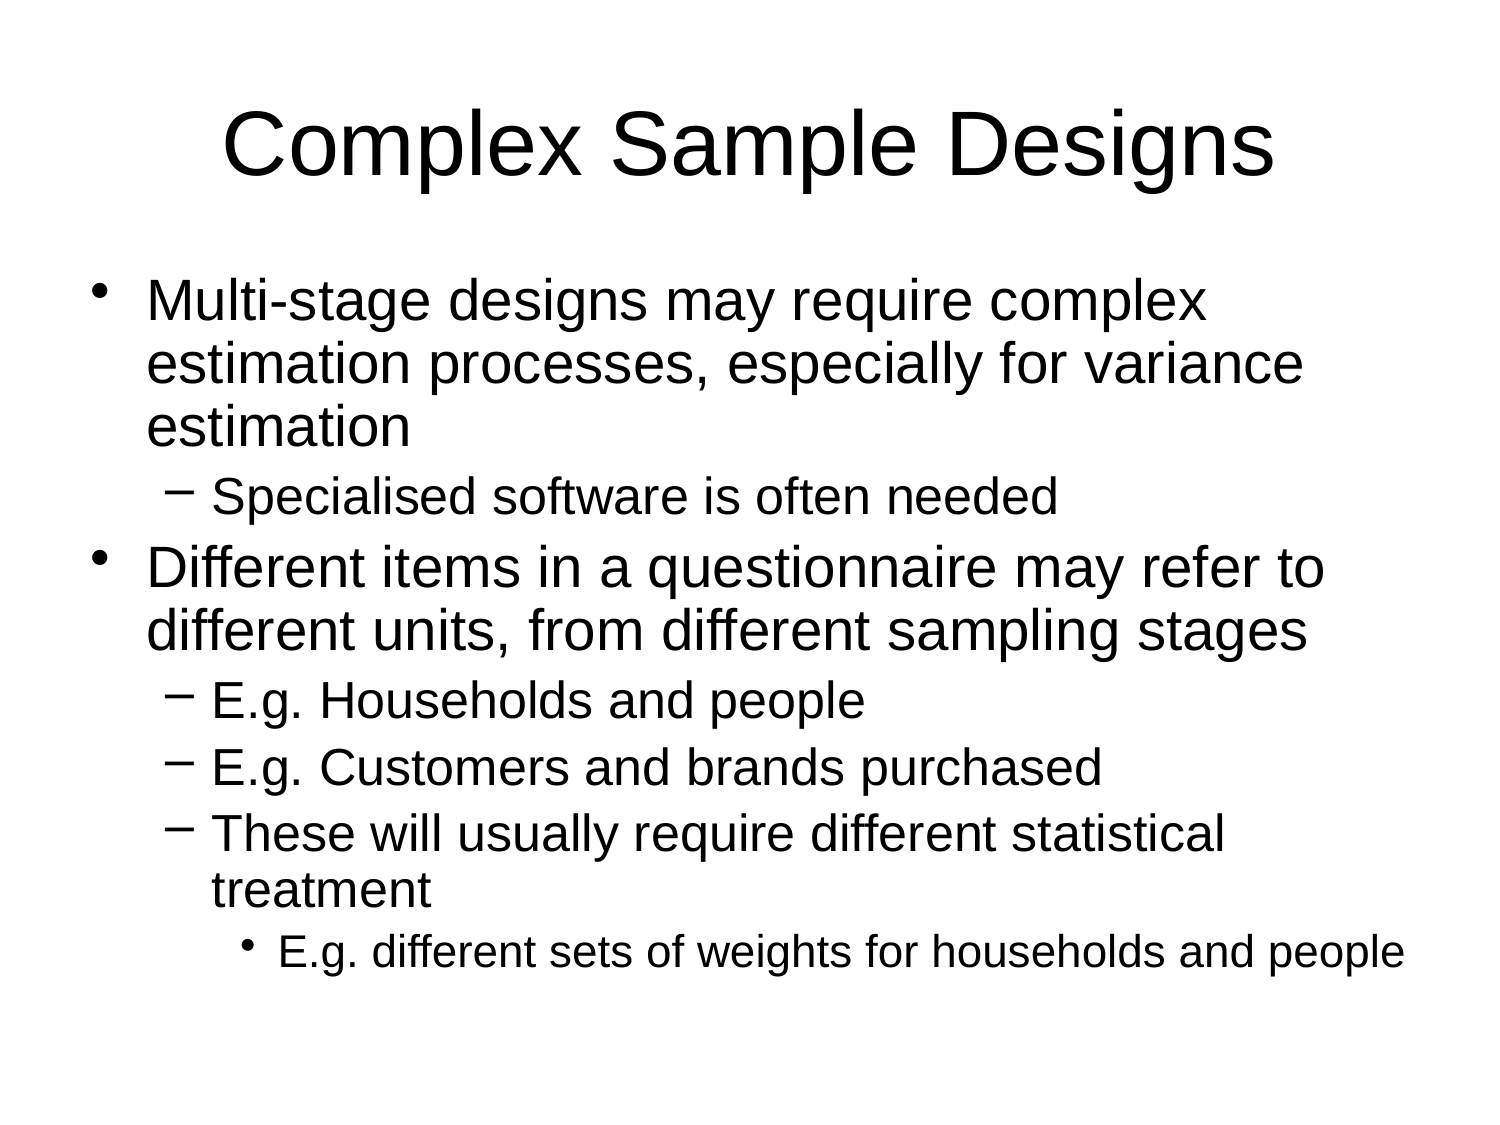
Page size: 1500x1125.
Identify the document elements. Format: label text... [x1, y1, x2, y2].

list Multi-stage designs may require complex estimation processes, especially for variance estimation Specialised software is often needed Different items in a questionnaire may refer to different units, from different sampling stages E.g. Households and people E.g. Customers and brands purchased These will usually require different statistical treatment E.g. different sets of weights for households and people [74, 262, 1426, 1006]
title Complex Sample Designs [74, 44, 1426, 233]
